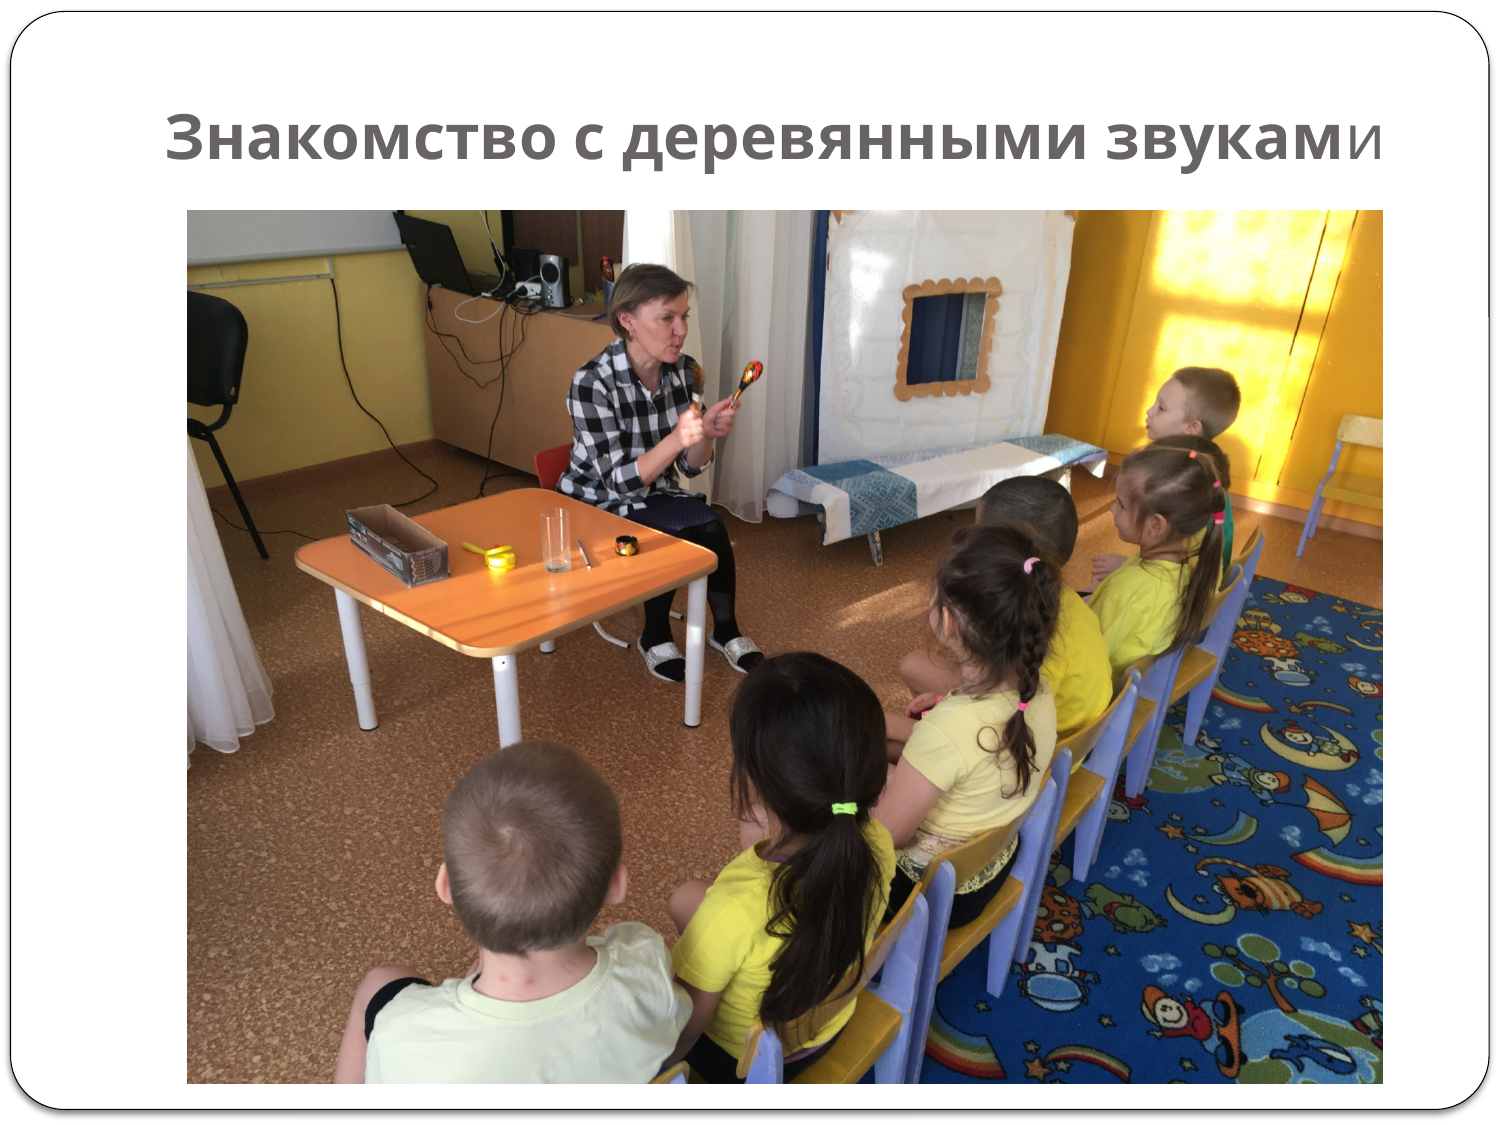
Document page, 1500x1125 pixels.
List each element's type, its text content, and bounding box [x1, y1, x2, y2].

title Знакомство с деревянными звуками [150, 45, 1425, 188]
picture [187, 210, 1384, 1085]
